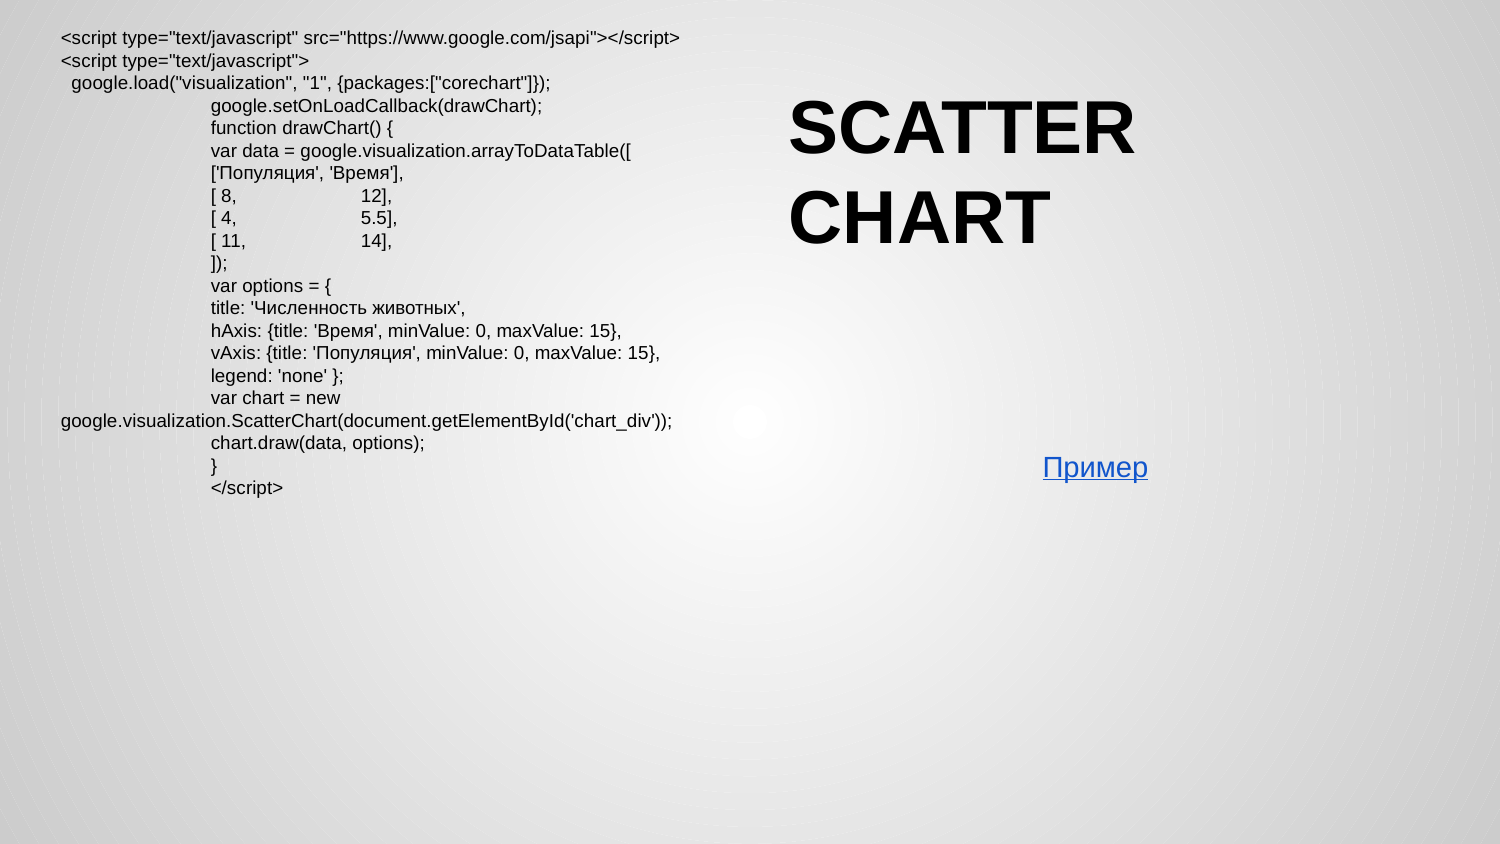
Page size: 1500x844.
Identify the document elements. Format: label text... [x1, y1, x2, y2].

text_box Пример [1027, 432, 1221, 520]
list <script type="text/javascript" src="https://www.google.com/jsapi"></script> <script type="text/javascript"> google.load("visualization", "1", {packages:["corechart"]}); google.setOnLoadCallback(drawChart); function drawChart() { var data = google.visualization.arrayToDataTable([ ['Популяция', 'Время'], [ 8, 12], [ 4, 5.5], [ 11, 14], ]); var options = { title: 'Численность животных', hAxis: {title: 'Время', minValue: 0, maxValue: 15}, vAxis: {title: 'Популяция', minValue: 0, maxValue: 15}, legend: 'none' }; var chart = new google.visualization.ScatterChart(document.getElementById('chart_div')); chart.draw(data, options); } </script> [45, 10, 741, 844]
title SCATTER CHART [773, 33, 1425, 274]
